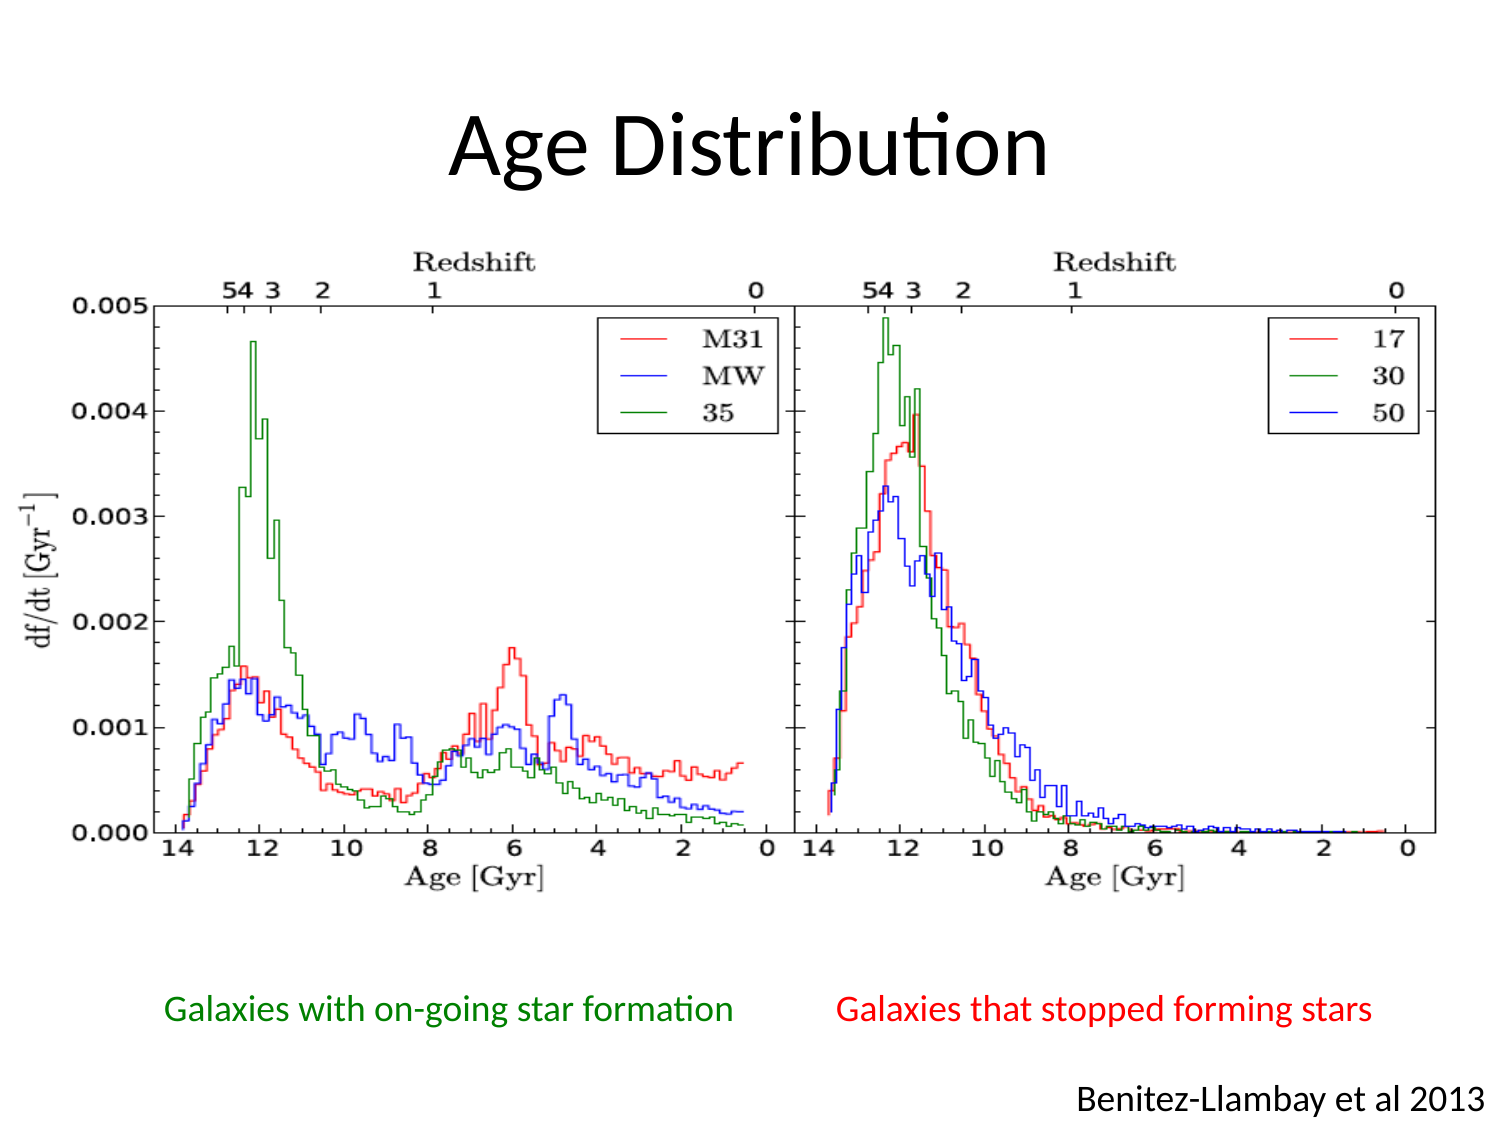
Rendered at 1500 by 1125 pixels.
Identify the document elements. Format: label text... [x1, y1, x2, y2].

text_box Galaxies that stopped forming stars [821, 977, 1389, 1037]
text_box Benitez-Llambay et al 2013 [1061, 1066, 1500, 1125]
title Age Distribution [75, 45, 1425, 230]
text_box Galaxies with on-going star formation [149, 977, 750, 1037]
picture [0, 232, 1500, 902]
